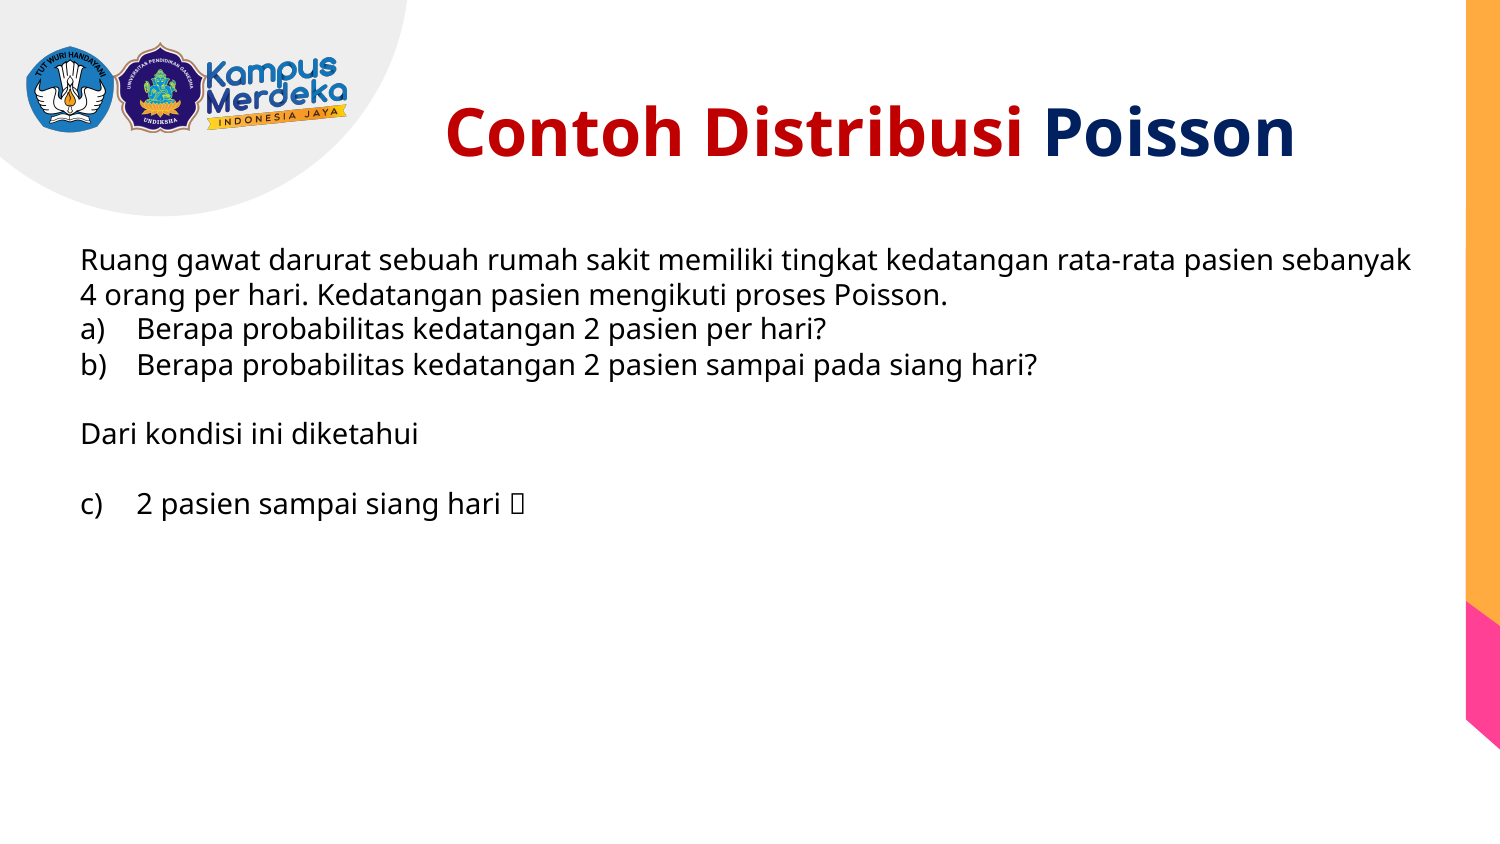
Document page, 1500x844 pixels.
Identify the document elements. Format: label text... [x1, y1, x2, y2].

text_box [0, 42, 347, 135]
text_box Contoh Distribusi Poisson [429, 82, 1312, 178]
